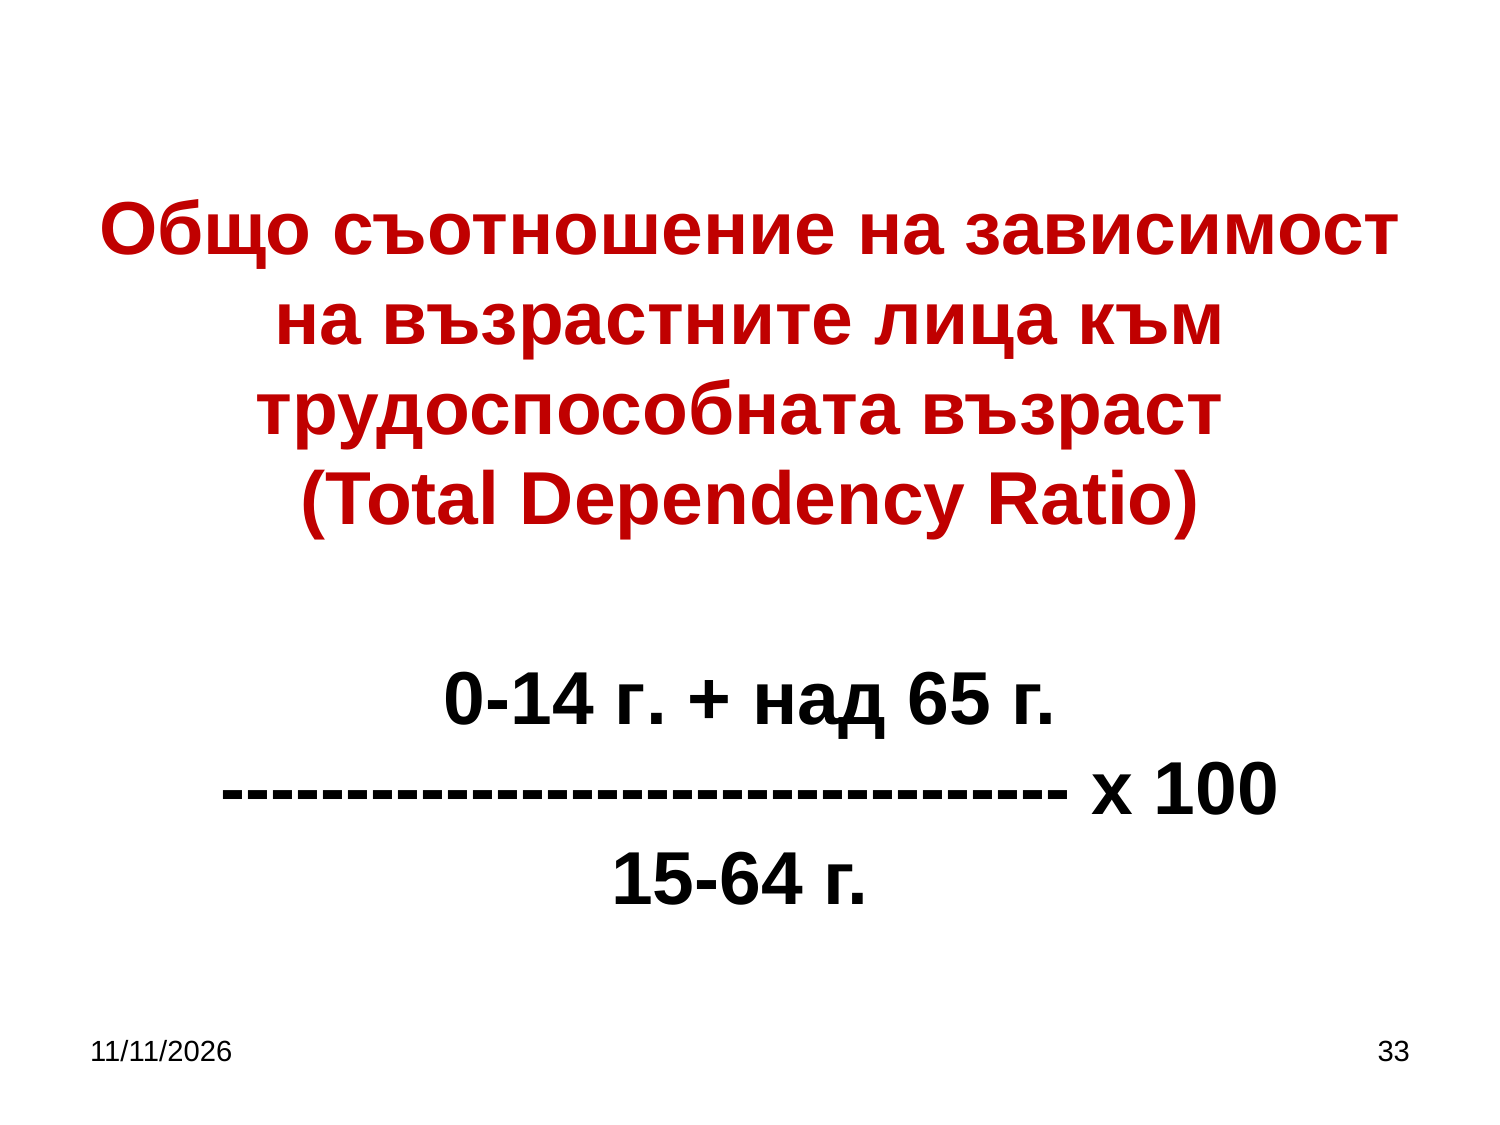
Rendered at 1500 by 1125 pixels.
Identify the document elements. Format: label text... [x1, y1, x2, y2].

slide_number 33 [1074, 1024, 1425, 1103]
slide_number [75, 1024, 425, 1103]
title Общо съотношение на зависимост на възрастните лица към трудоспособната възраст (Total Dependency Ratio) 0-14 г. + над 65 г. ---------------------------------- х 100 15-64 г. [76, 99, 1424, 1000]
